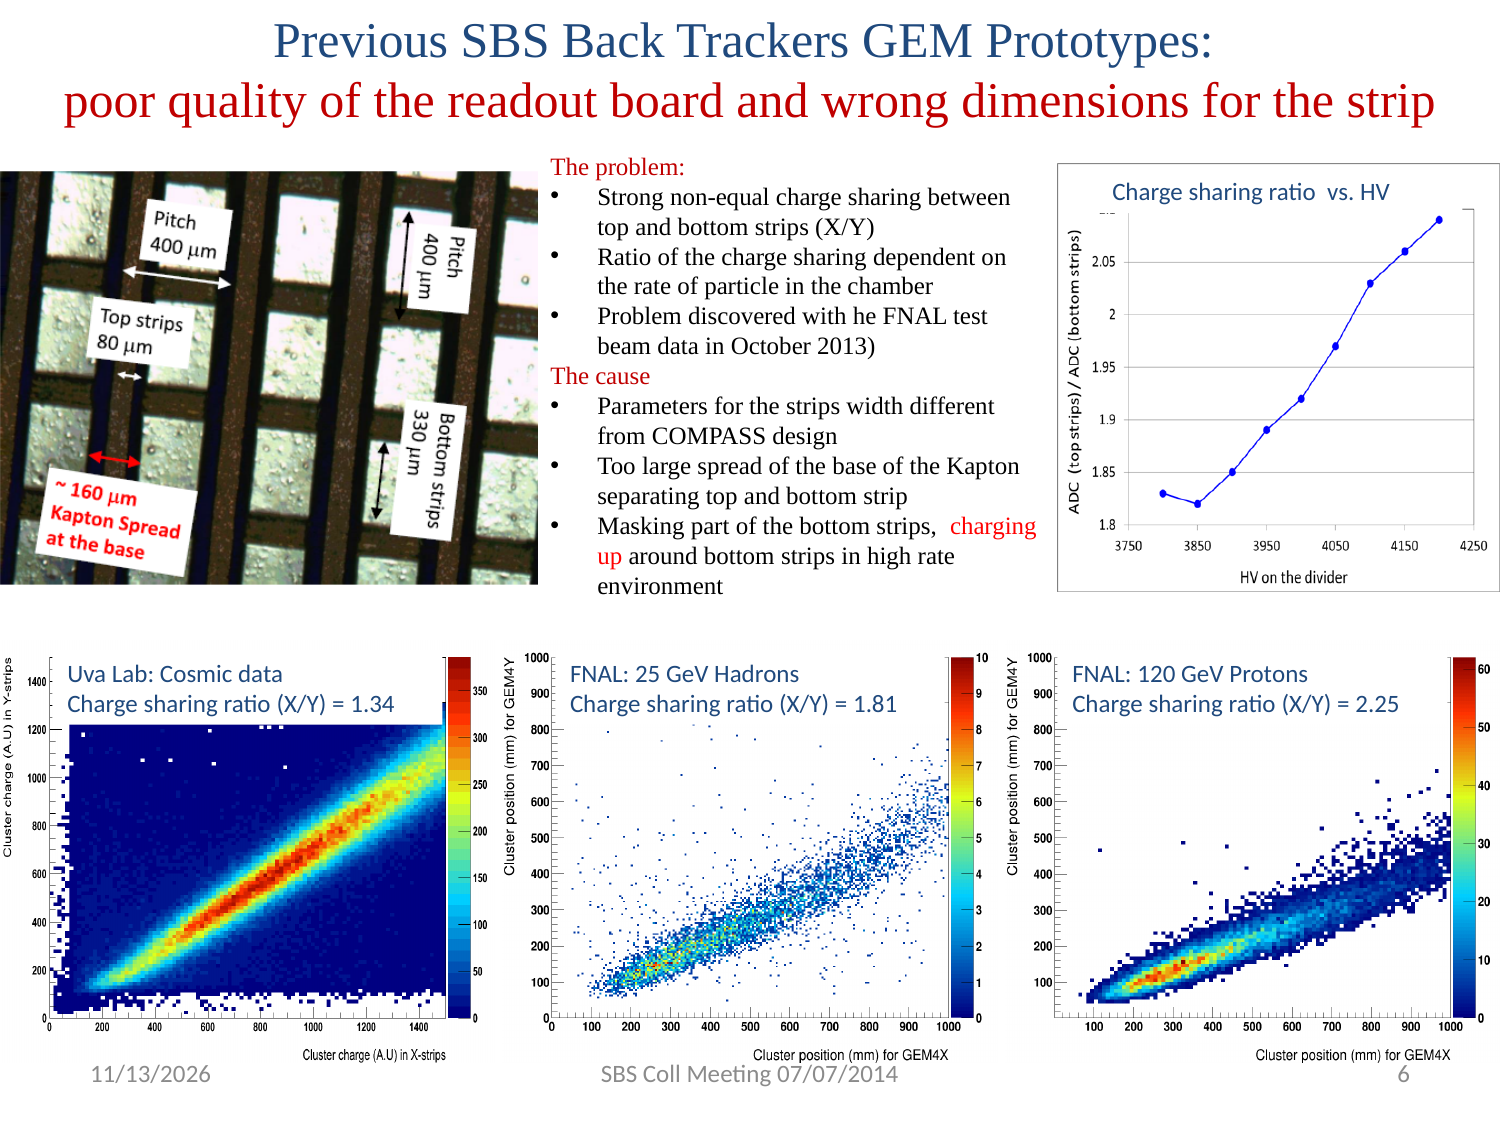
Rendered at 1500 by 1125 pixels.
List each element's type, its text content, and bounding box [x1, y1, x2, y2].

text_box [1057, 163, 1500, 592]
footer SBS Coll Meeting 07/07/2014 [512, 1072, 988, 1103]
text_box Previous SBS Back Trackers GEM Prototypes: poor quality of the readout board and wrong dimensions for the strip [0, 0, 1500, 135]
picture [0, 167, 538, 588]
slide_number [75, 1072, 425, 1103]
text_box The problem: Strong non-equal charge sharing between top and bottom strips (X/Y) Ratio of the charge sharing dependent on the rate of particle in the chamber Problem discovered with he FNAL test beam data in October 2013) The cause Parameters for the strips width different from COMPASS design Too large spread of the base of the Kapton separating top and bottom strip Masking part of the bottom strips, charging up around bottom strips in high rate environment [535, 142, 1058, 607]
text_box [0, 640, 496, 1063]
slide_number 6 [1074, 1072, 1425, 1103]
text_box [502, 640, 998, 1063]
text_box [1004, 640, 1500, 1063]
